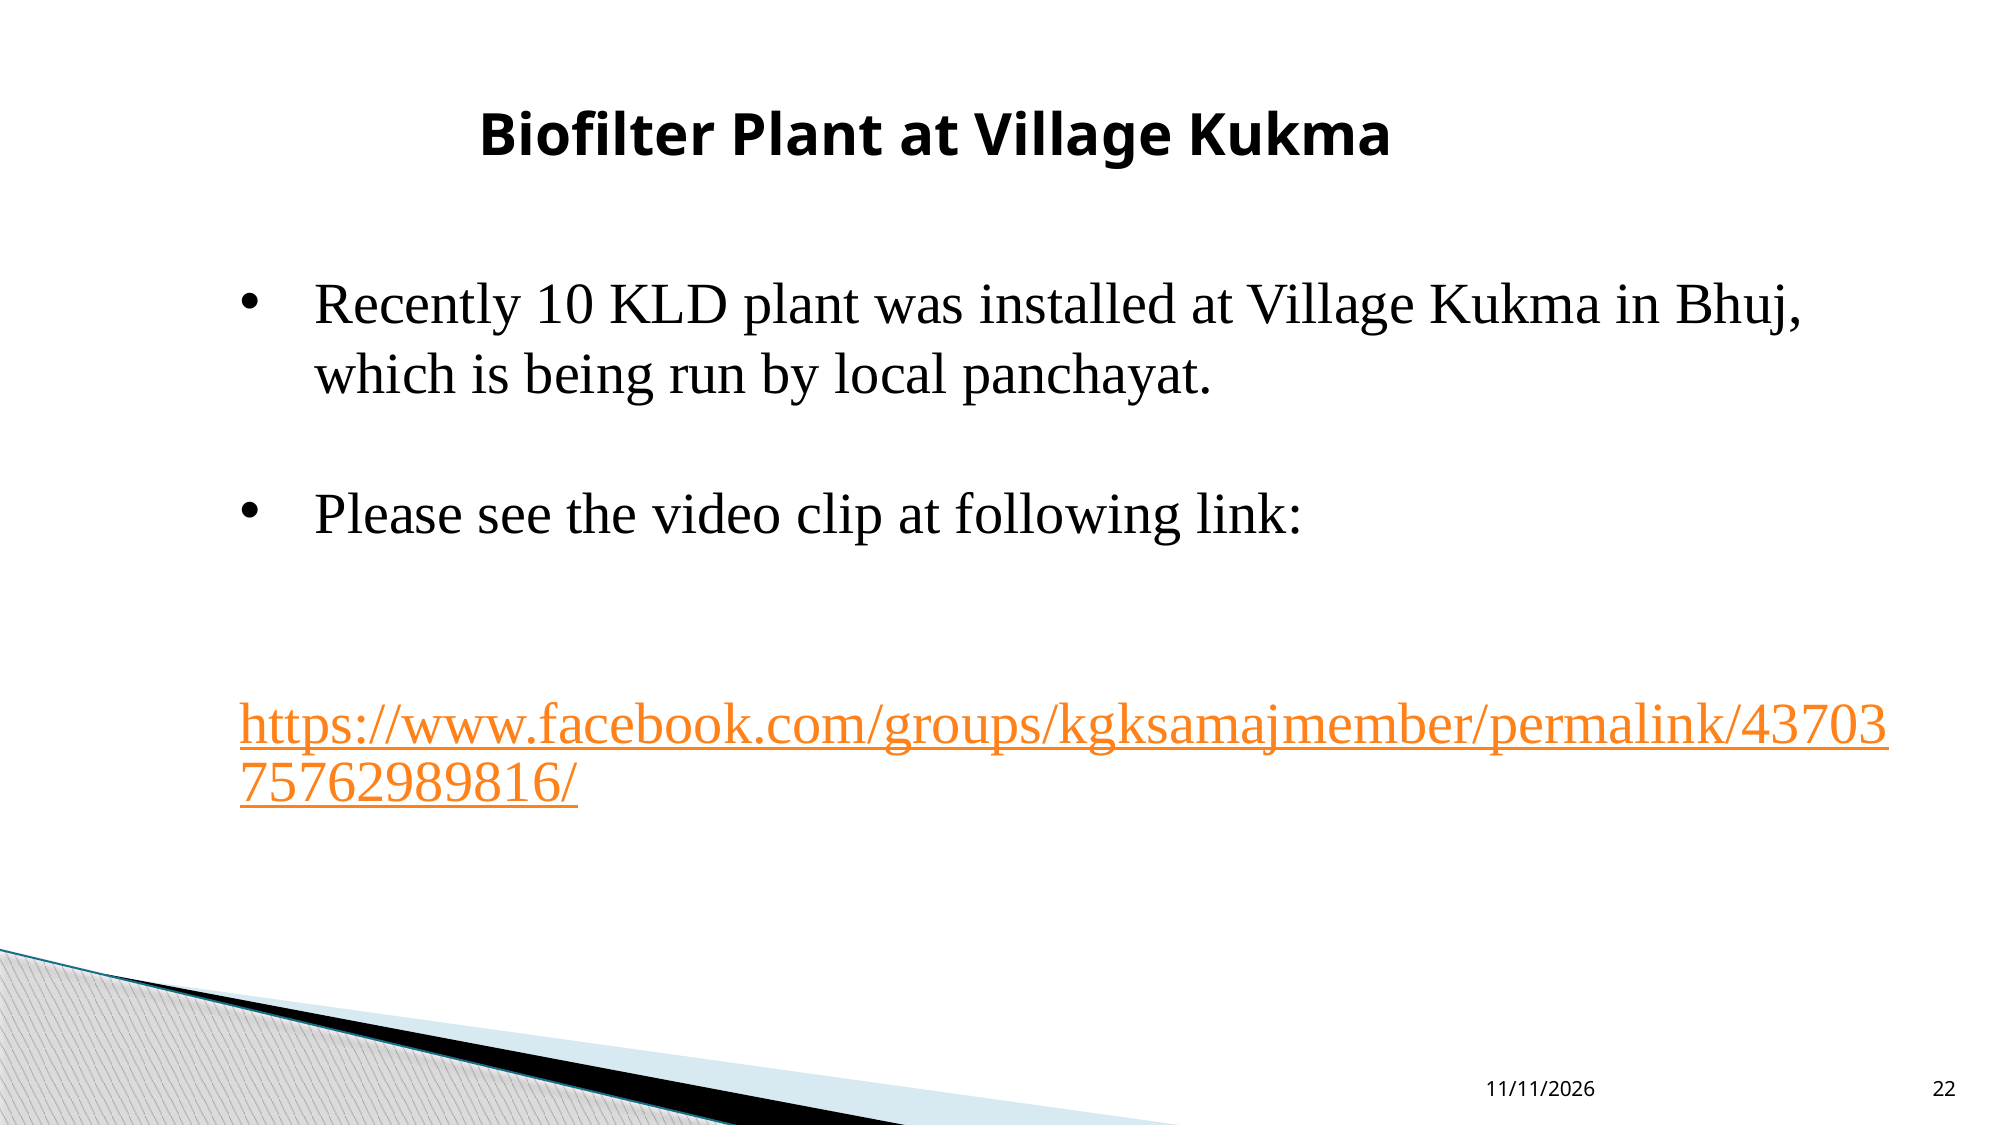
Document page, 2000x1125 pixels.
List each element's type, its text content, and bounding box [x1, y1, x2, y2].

text_box Recently 10 KLD plant was installed at Village Kukma in Bhuj, which is being run by local panchayat. Please see the video clip at following link: https://www.facebook.com/groups/kgksamajmember/permalink/4370375762989816/ [224, 187, 1913, 902]
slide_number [1470, 1051, 1890, 1112]
text_box [87, 224, 1925, 1063]
text_box Biofilter Plant at Village Kukma [149, 19, 1738, 175]
slide_number 22 [1890, 1051, 1971, 1112]
